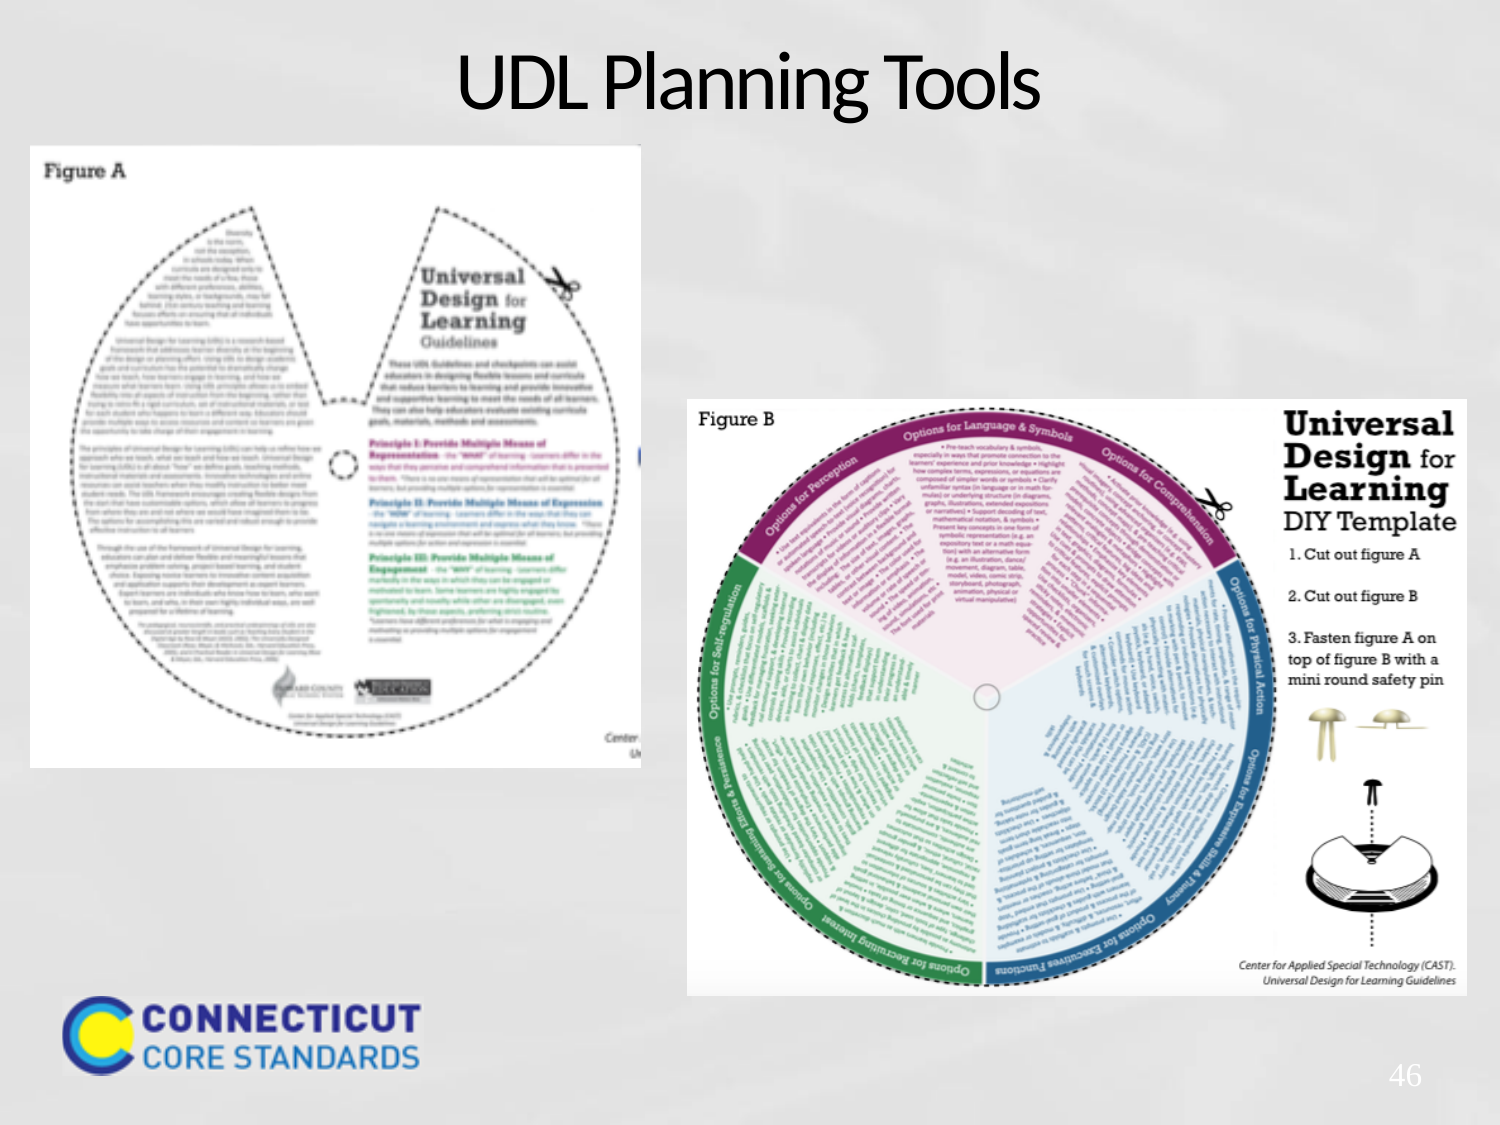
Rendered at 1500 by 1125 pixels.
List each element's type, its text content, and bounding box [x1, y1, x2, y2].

footer [62, 996, 424, 1076]
slide_number 46 [1227, 1043, 1438, 1104]
picture [0, 0, 1500, 1125]
title UDL Planning Tools [62, 37, 1438, 210]
